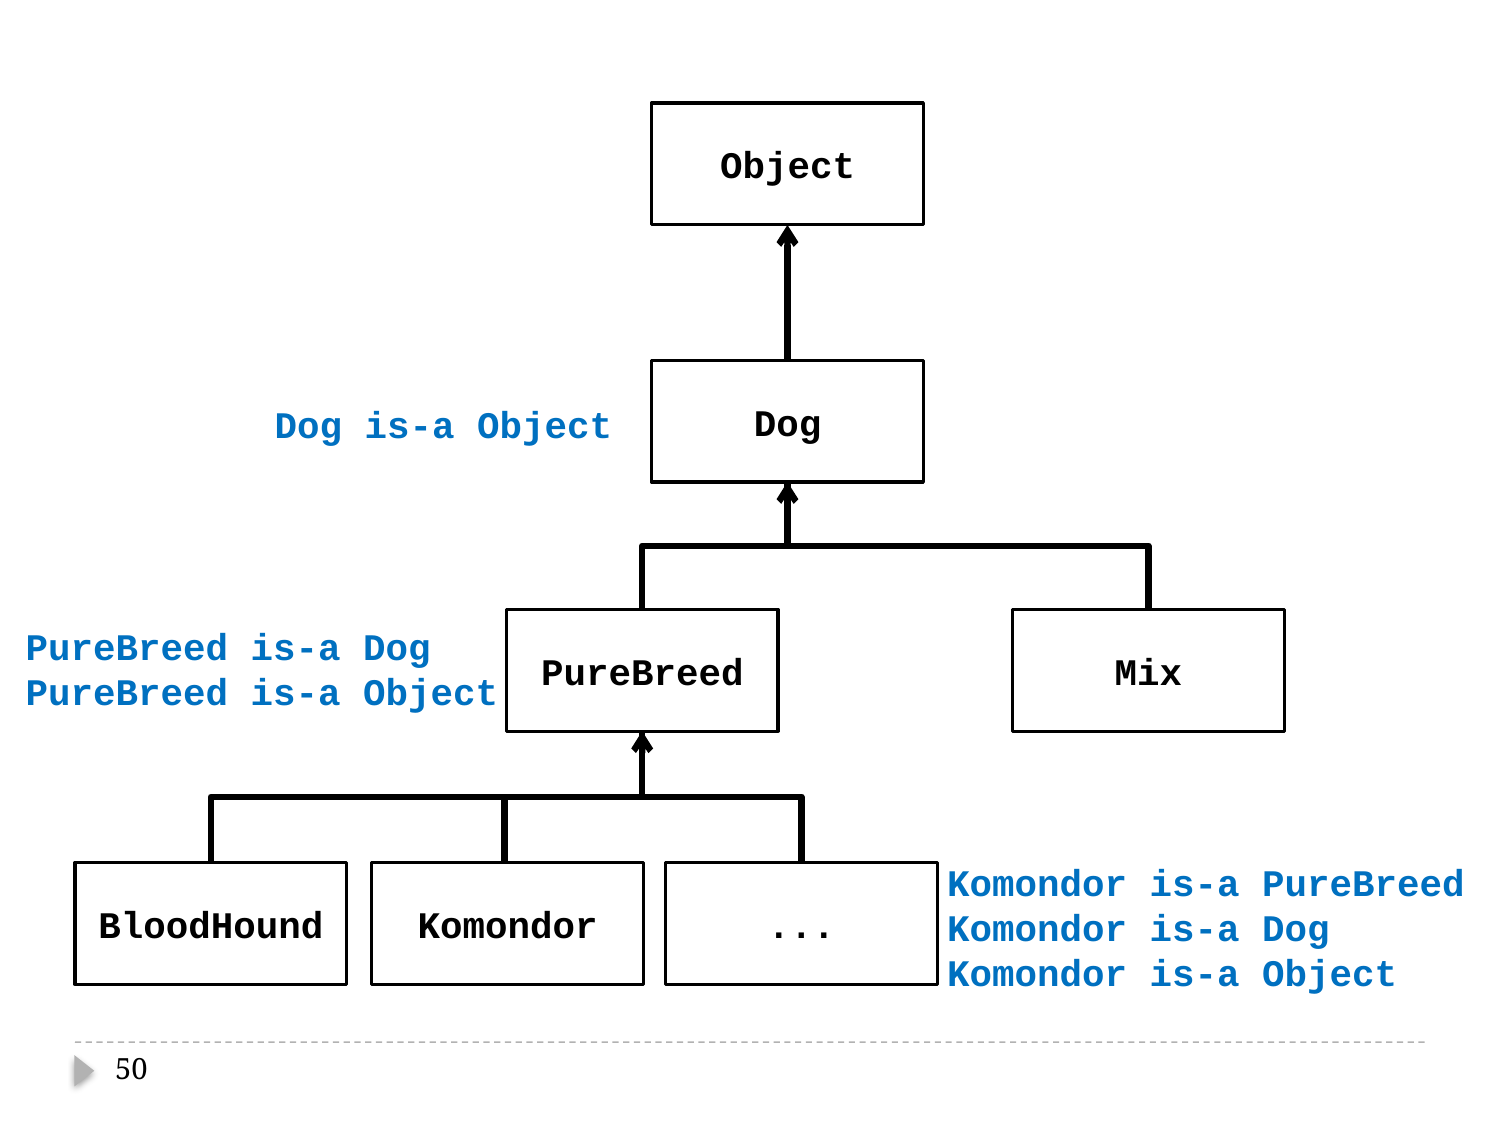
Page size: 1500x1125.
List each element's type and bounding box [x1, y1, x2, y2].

text_box [73, 861, 348, 986]
text_box [650, 101, 925, 226]
text_box [259, 393, 627, 454]
slide_number [100, 1042, 426, 1103]
text_box [10, 359, 1480, 1013]
